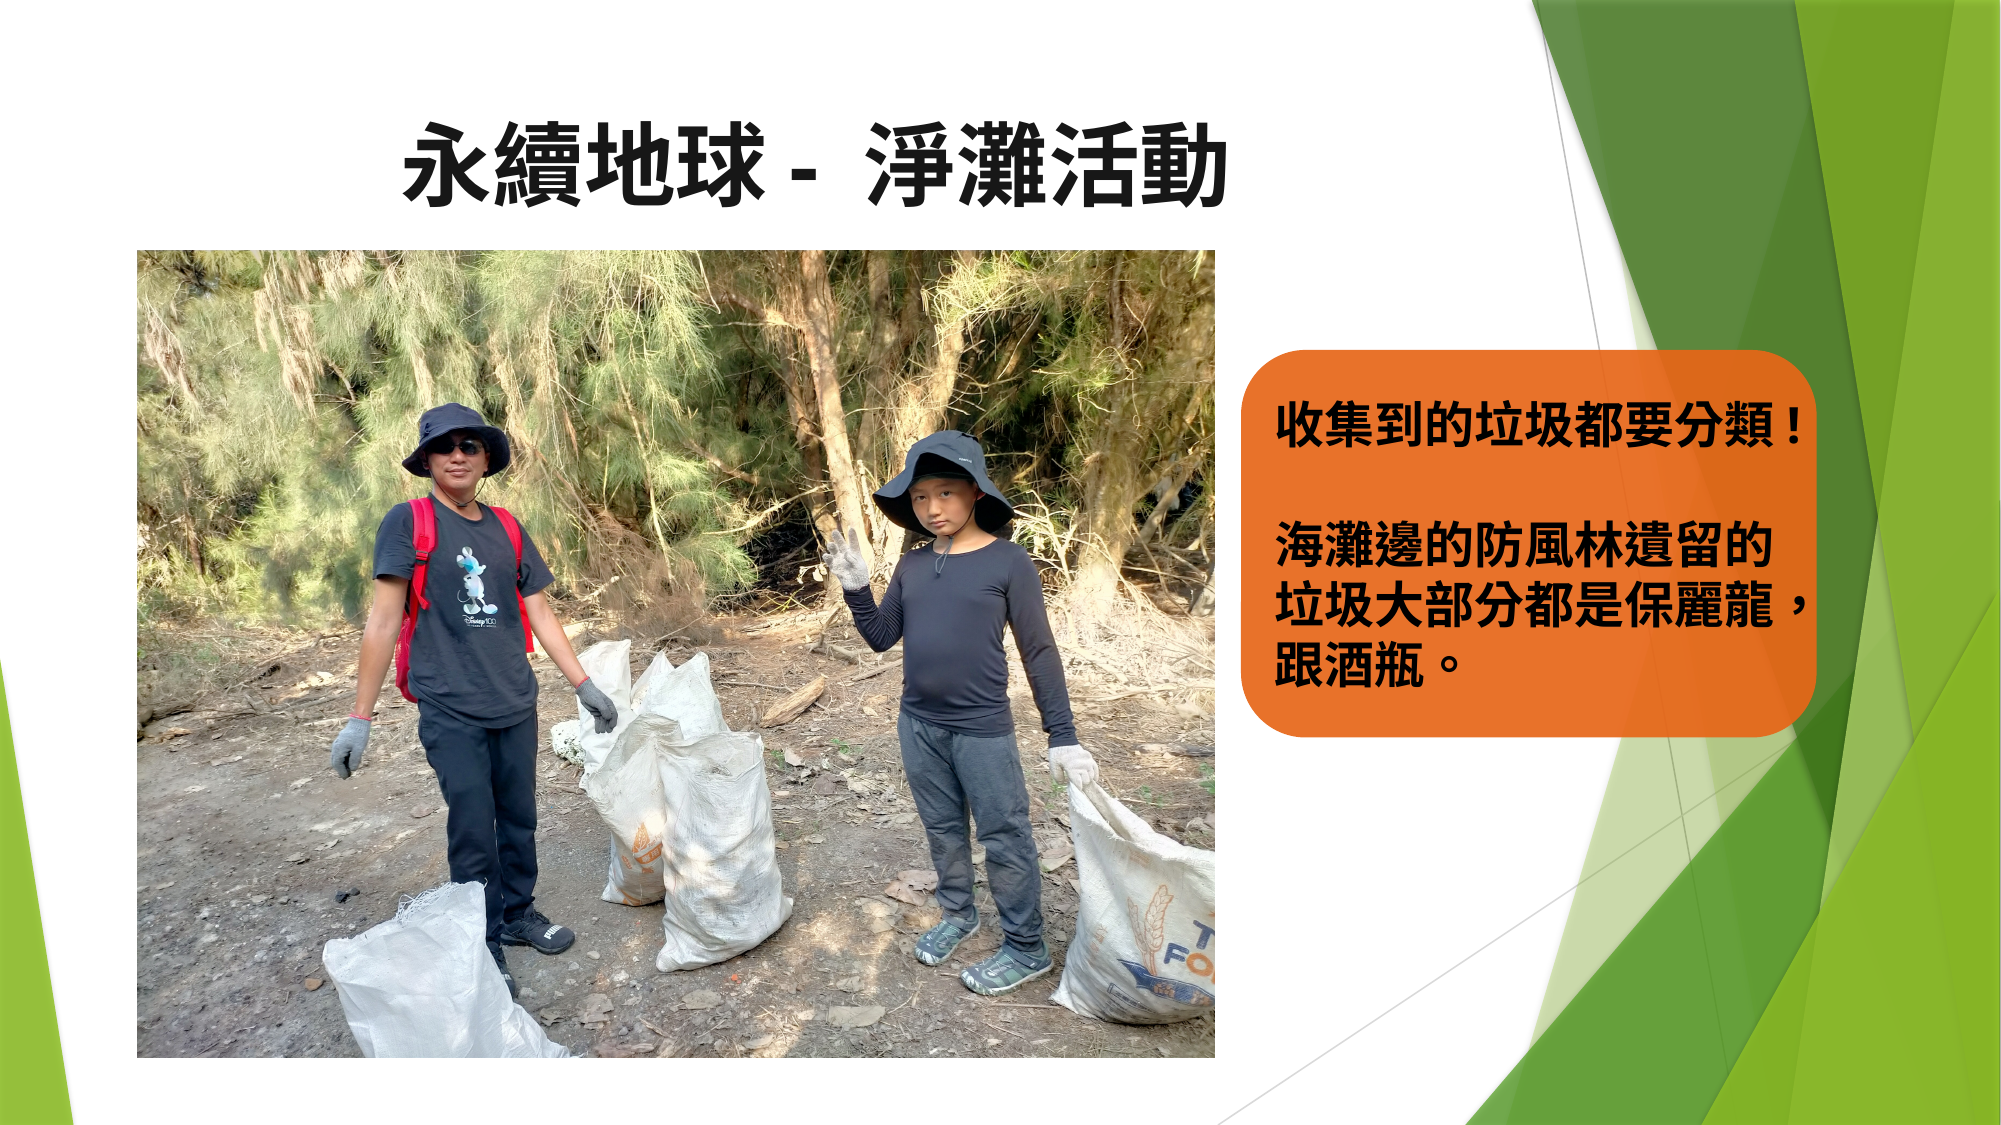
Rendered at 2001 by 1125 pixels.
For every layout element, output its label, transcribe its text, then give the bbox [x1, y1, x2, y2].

title 永續地球- 淨灘活動 [111, 99, 1522, 286]
text_box 收集到的垃圾都要分類! 海灘邊的防風林遺留的垃圾大部分都是保麗龍，跟酒瓶。 [1239, 348, 1819, 740]
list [137, 249, 1216, 1059]
